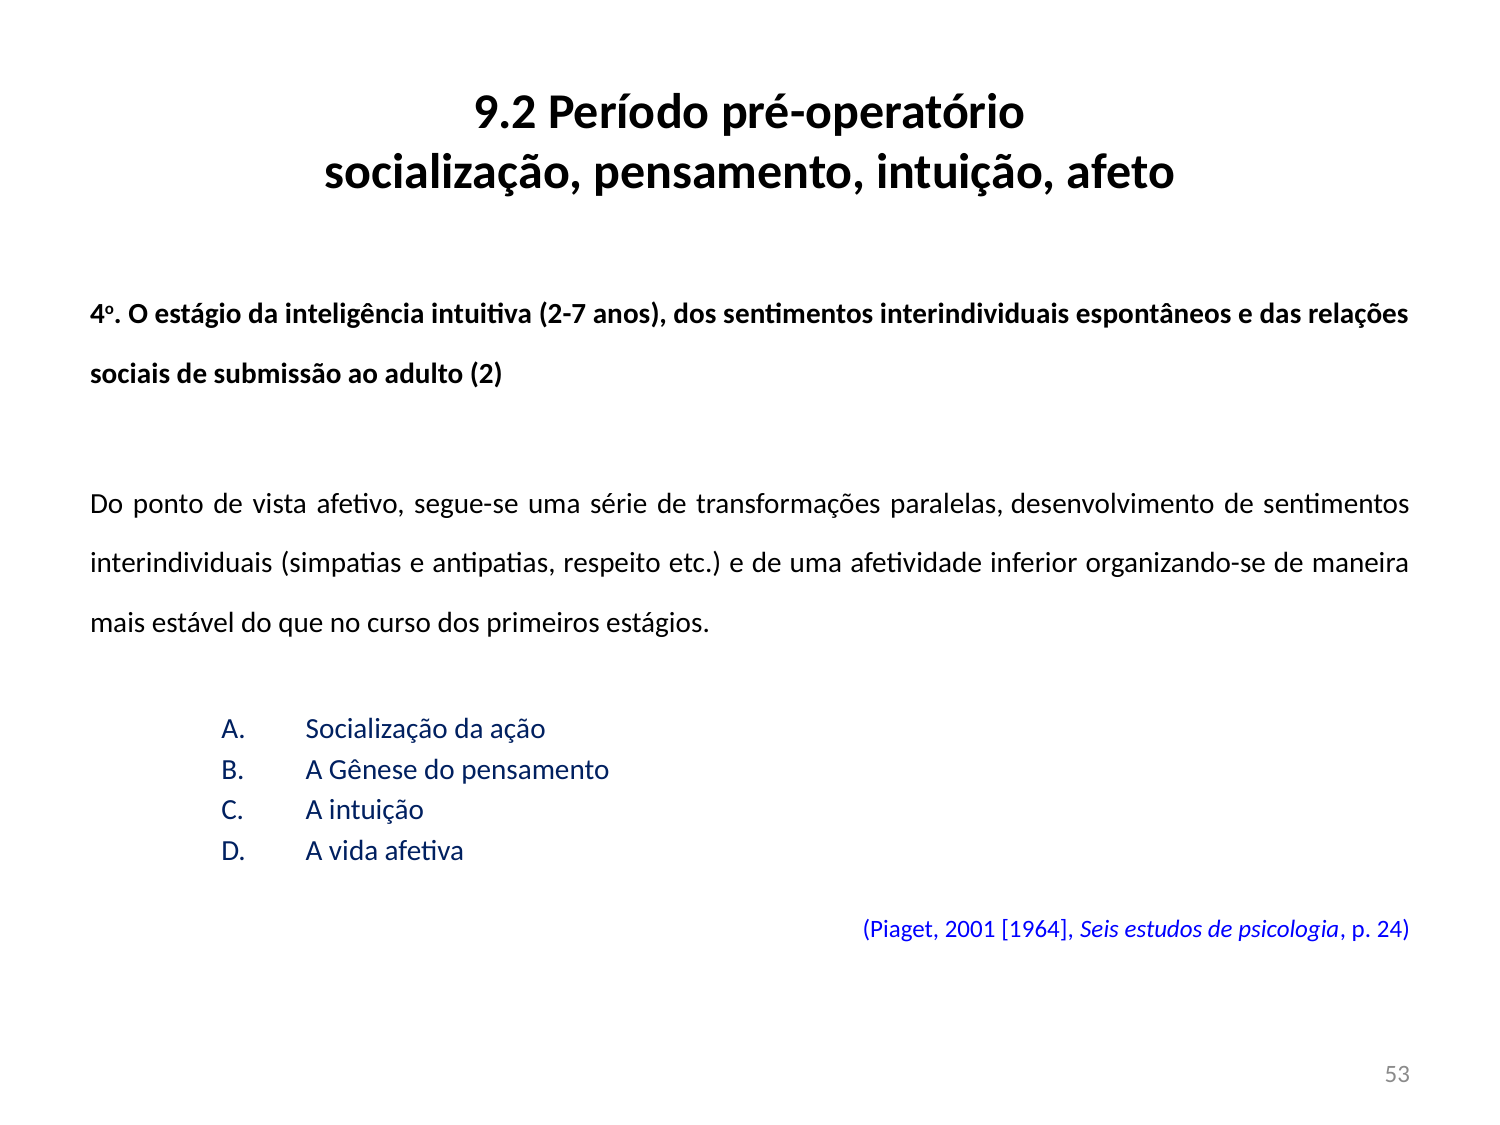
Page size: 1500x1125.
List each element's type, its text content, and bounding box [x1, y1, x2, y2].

title 9.2 Período pré-operatório socialização, pensamento, intuição, afeto [75, 45, 1425, 233]
list 4o. O estágio da inteligência intuitiva (2-7 anos), dos sentimentos interindividuais espontâneos e das relações sociais de submissão ao adulto (2) Do ponto de vista afetivo, segue-se uma série de transformações paralelas, desenvolvimento de sentimentos interindividuais (simpatias e antipatias, respeito etc.) e de uma afetividade inferior organizando-se de maneira mais estável do que no curso dos primeiros estágios. Socialização da ação A Gênese do pensamento A intuição A vida afetiva (Piaget, 2001 [1964], Seis estudos de psicologia, p. 24) [75, 262, 1425, 1005]
slide_number 53 [1074, 1042, 1425, 1103]
